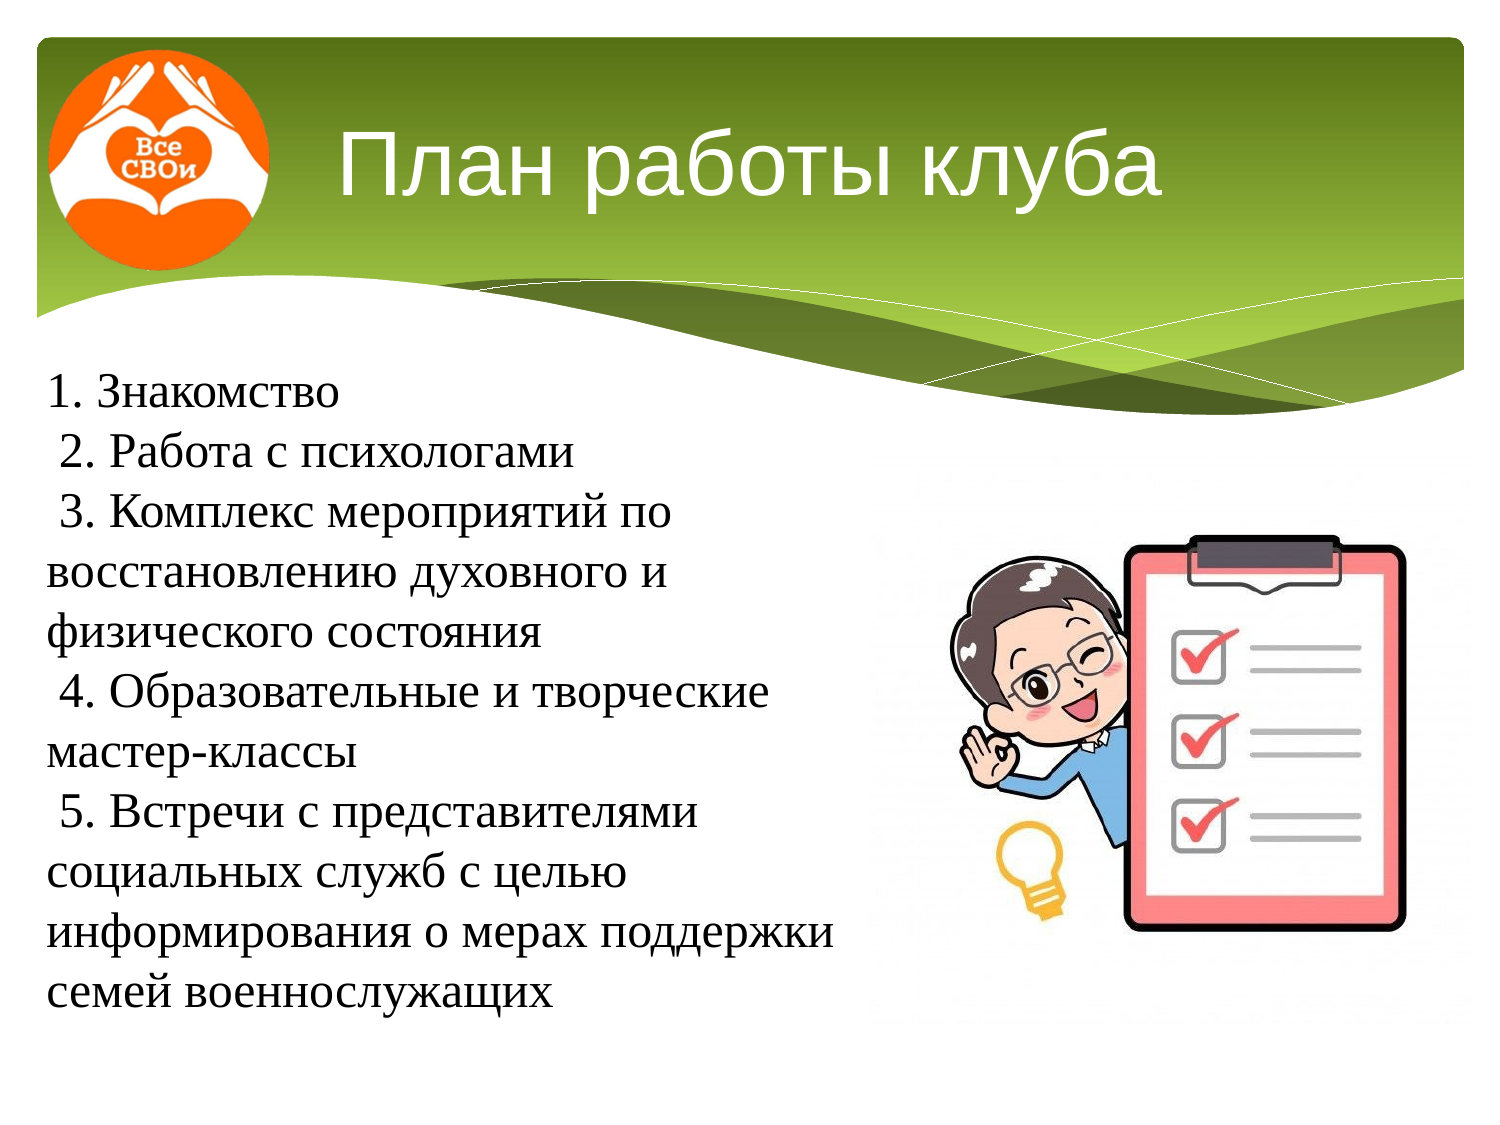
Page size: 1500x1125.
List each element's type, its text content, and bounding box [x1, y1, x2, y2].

picture [41, 42, 279, 273]
title План работы клуба [280, 55, 1425, 261]
picture [867, 455, 1471, 1024]
text_box 1. Знакомство 2. Работа с психологами 3. Комплекс мероприятий по восстановлению духовного и физического состояния 4. Образовательные и творческие мастер-классы 5. Встречи с представителями социальных служб с целью информирования о мерах поддержки семей военнослужащих [31, 349, 916, 1025]
